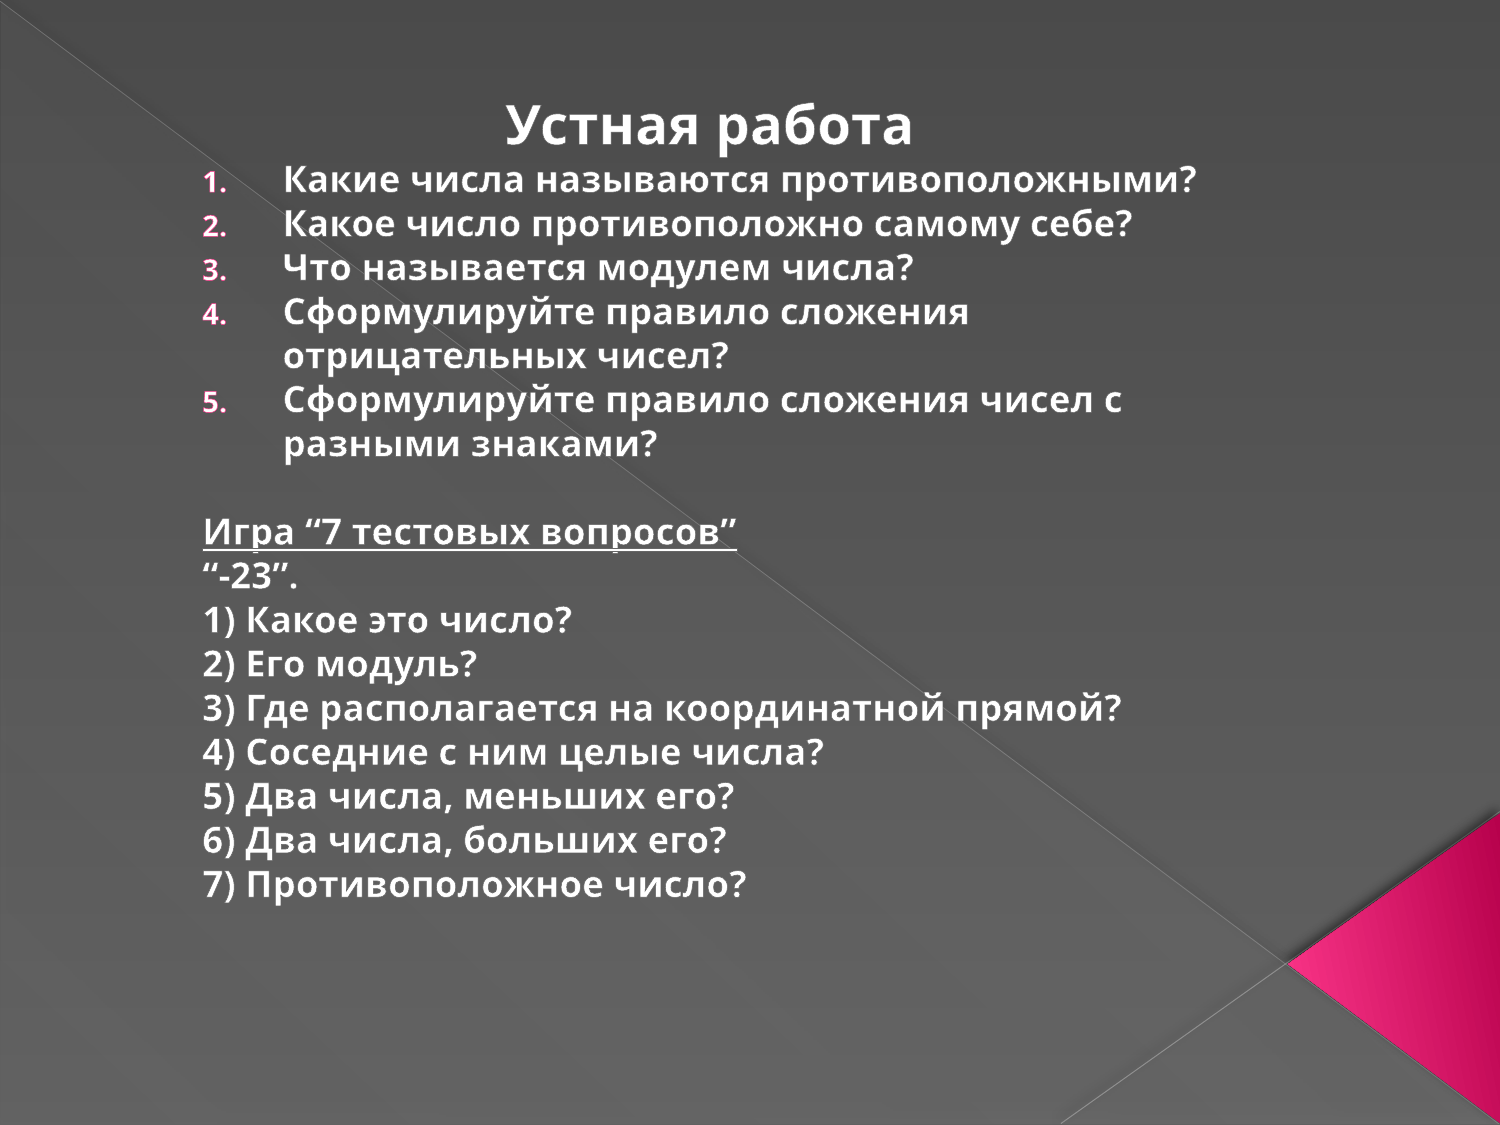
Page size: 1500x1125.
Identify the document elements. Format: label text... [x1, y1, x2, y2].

subtitle Устная работа Какие числа называются противоположными? Какое число противоположно самому себе? Что называется модулем числа? Сформулируйте правило сложения отрицательных чисел? Сформулируйте правило сложения чисел с разными знаками? Игра “7 тестовых вопросов” “-23”. 1) Какое это число? 2) Его модуль? 3) Где располагается на координатной прямой? 4) Соседние с ним целые числа? 5) Два числа, меньших его? 6) Два числа, больших его? 7) Противоположное число? [187, 82, 1238, 925]
